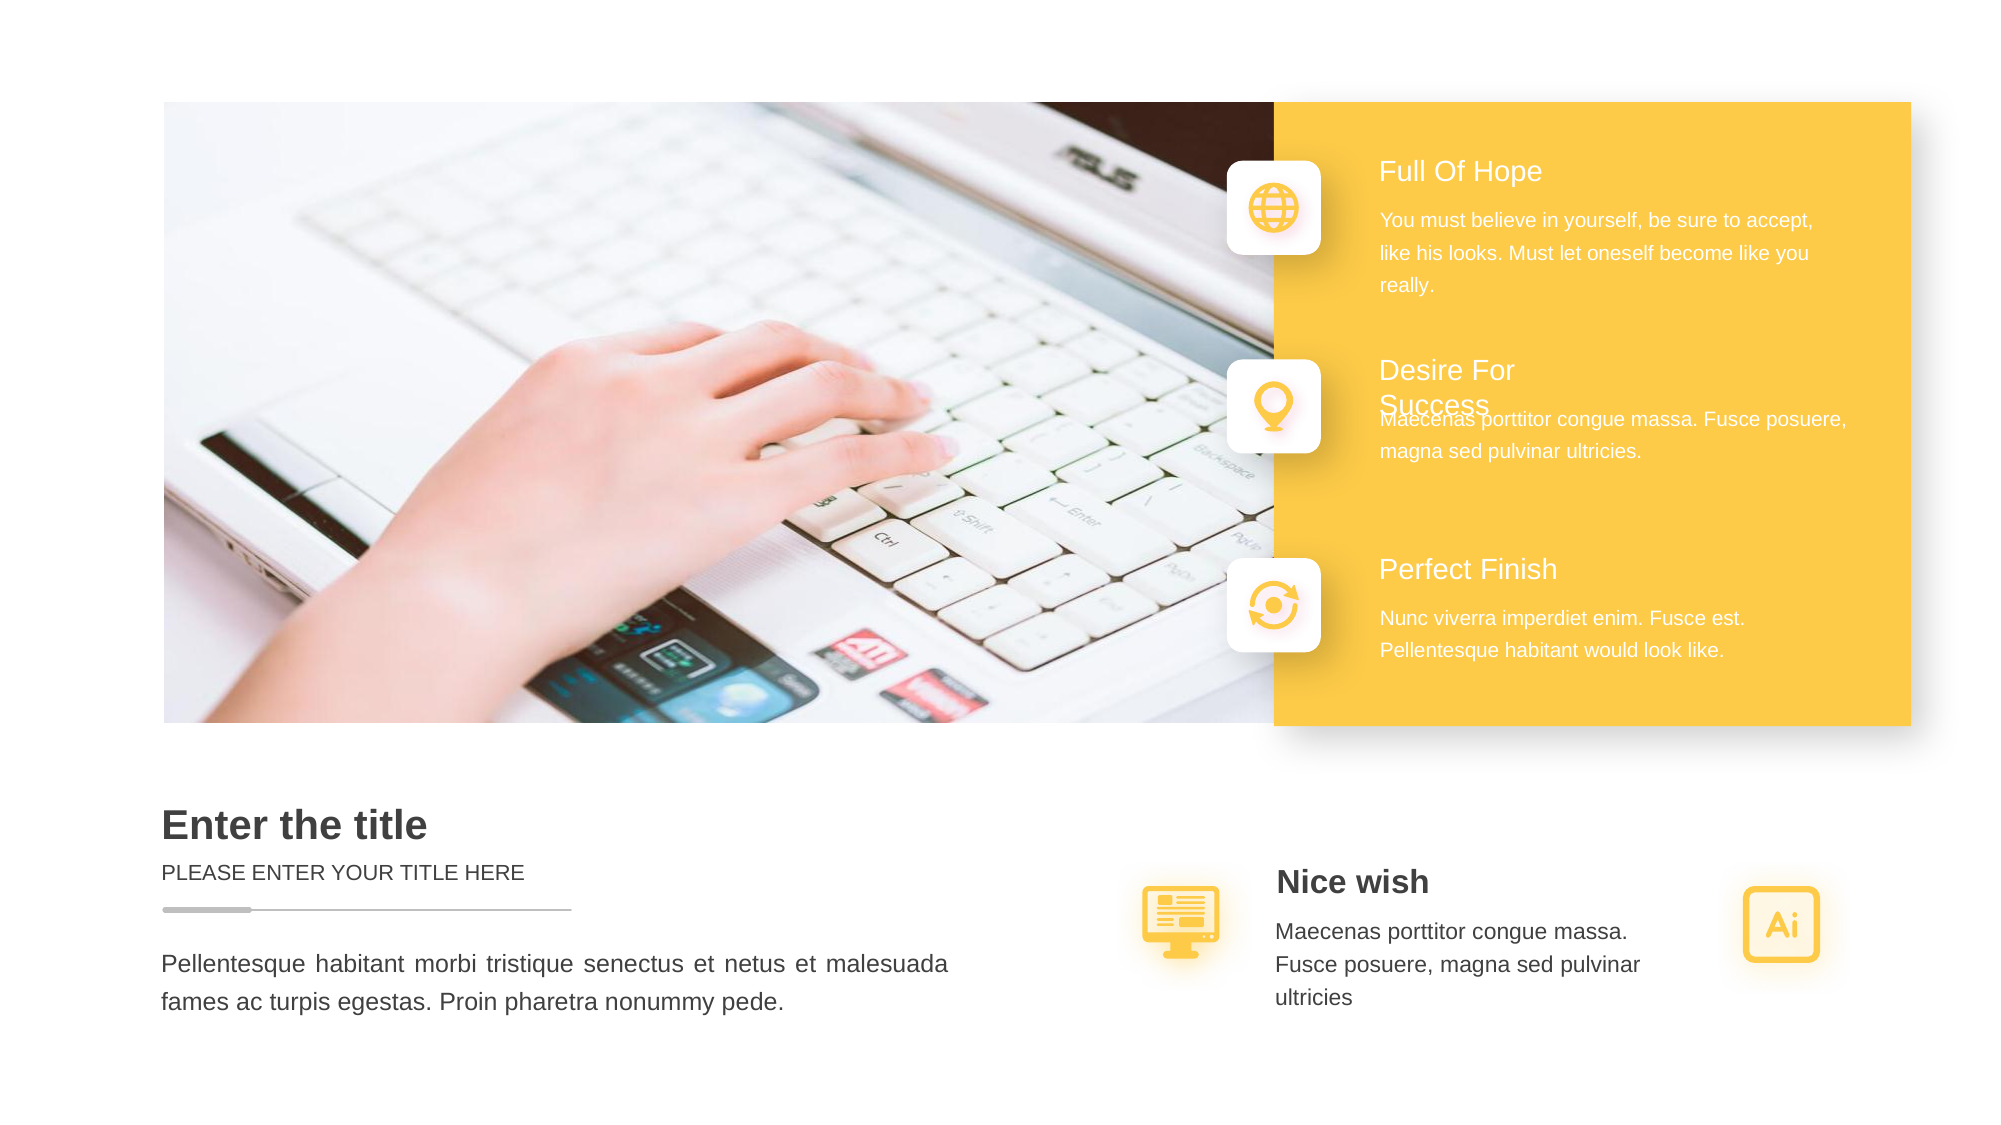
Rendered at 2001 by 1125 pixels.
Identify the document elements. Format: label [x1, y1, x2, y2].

text_box [1142, 852, 1821, 1068]
text_box [1226, 145, 1851, 306]
text_box [1273, 101, 1912, 727]
text_box [1226, 343, 1869, 469]
text_box [1226, 542, 1869, 668]
picture [164, 102, 1357, 723]
text_box [146, 790, 966, 1021]
